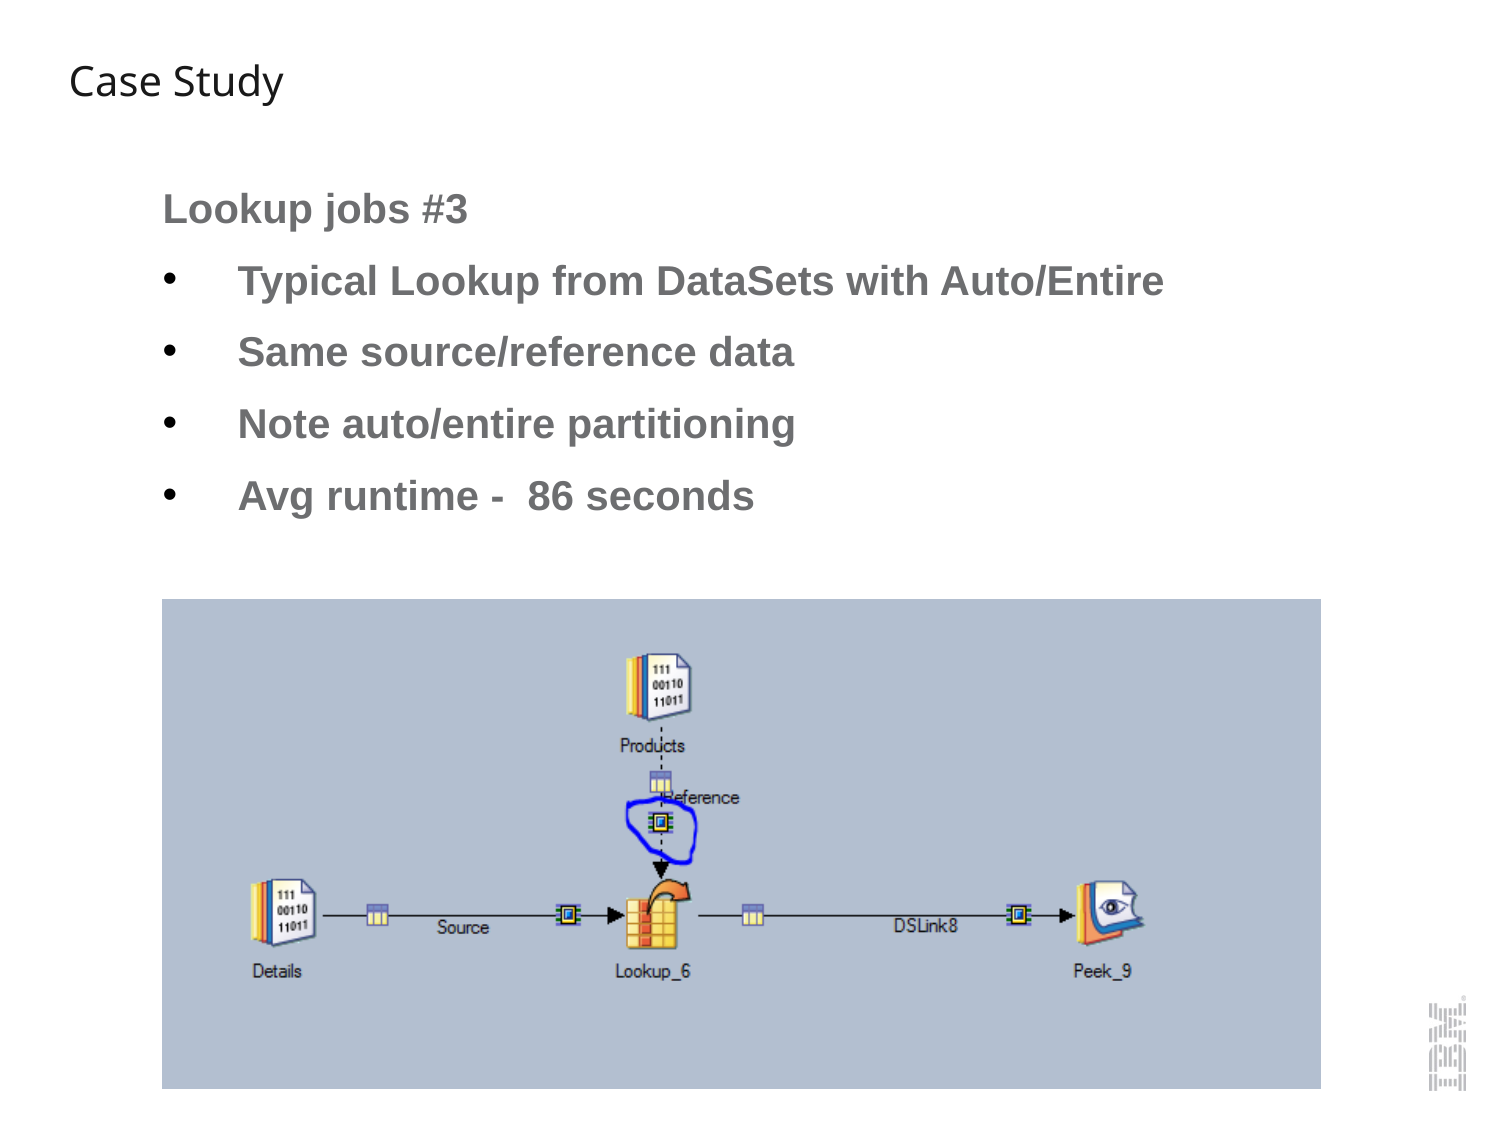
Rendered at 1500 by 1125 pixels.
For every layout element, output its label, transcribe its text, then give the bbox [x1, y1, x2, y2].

picture [1429, 995, 1466, 1091]
list Lookup jobs #3 Typical Lookup from DataSets with Auto/Entire Same source/reference data Note auto/entire partitioning Avg runtime - 86 seconds [162, 174, 1195, 599]
picture [162, 599, 1321, 1090]
title Case Study [53, 47, 1479, 113]
